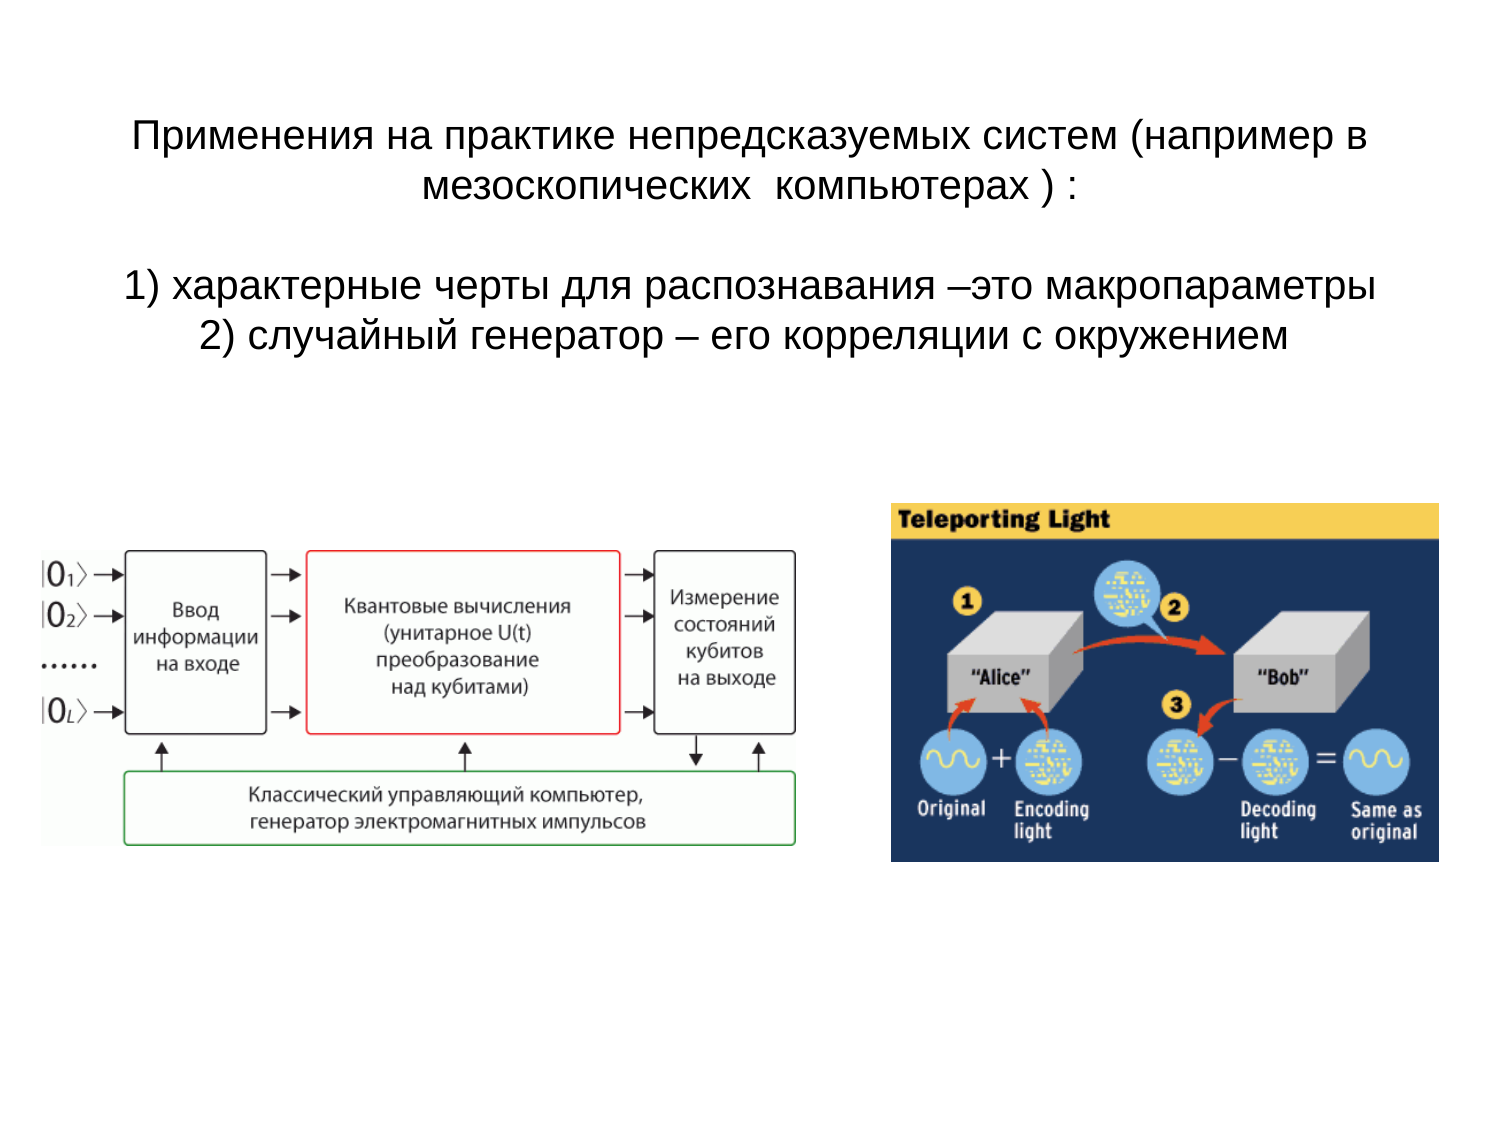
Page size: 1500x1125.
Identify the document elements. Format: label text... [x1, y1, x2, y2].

title Применения на практике непредсказуемых систем (например в мезоскопических компьютерах ) : 1) характерные черты для распознавания –это макропараметры 2) случайный генератор – его корреляции с окружением [74, 44, 1426, 422]
picture [891, 503, 1439, 862]
picture [40, 550, 796, 846]
